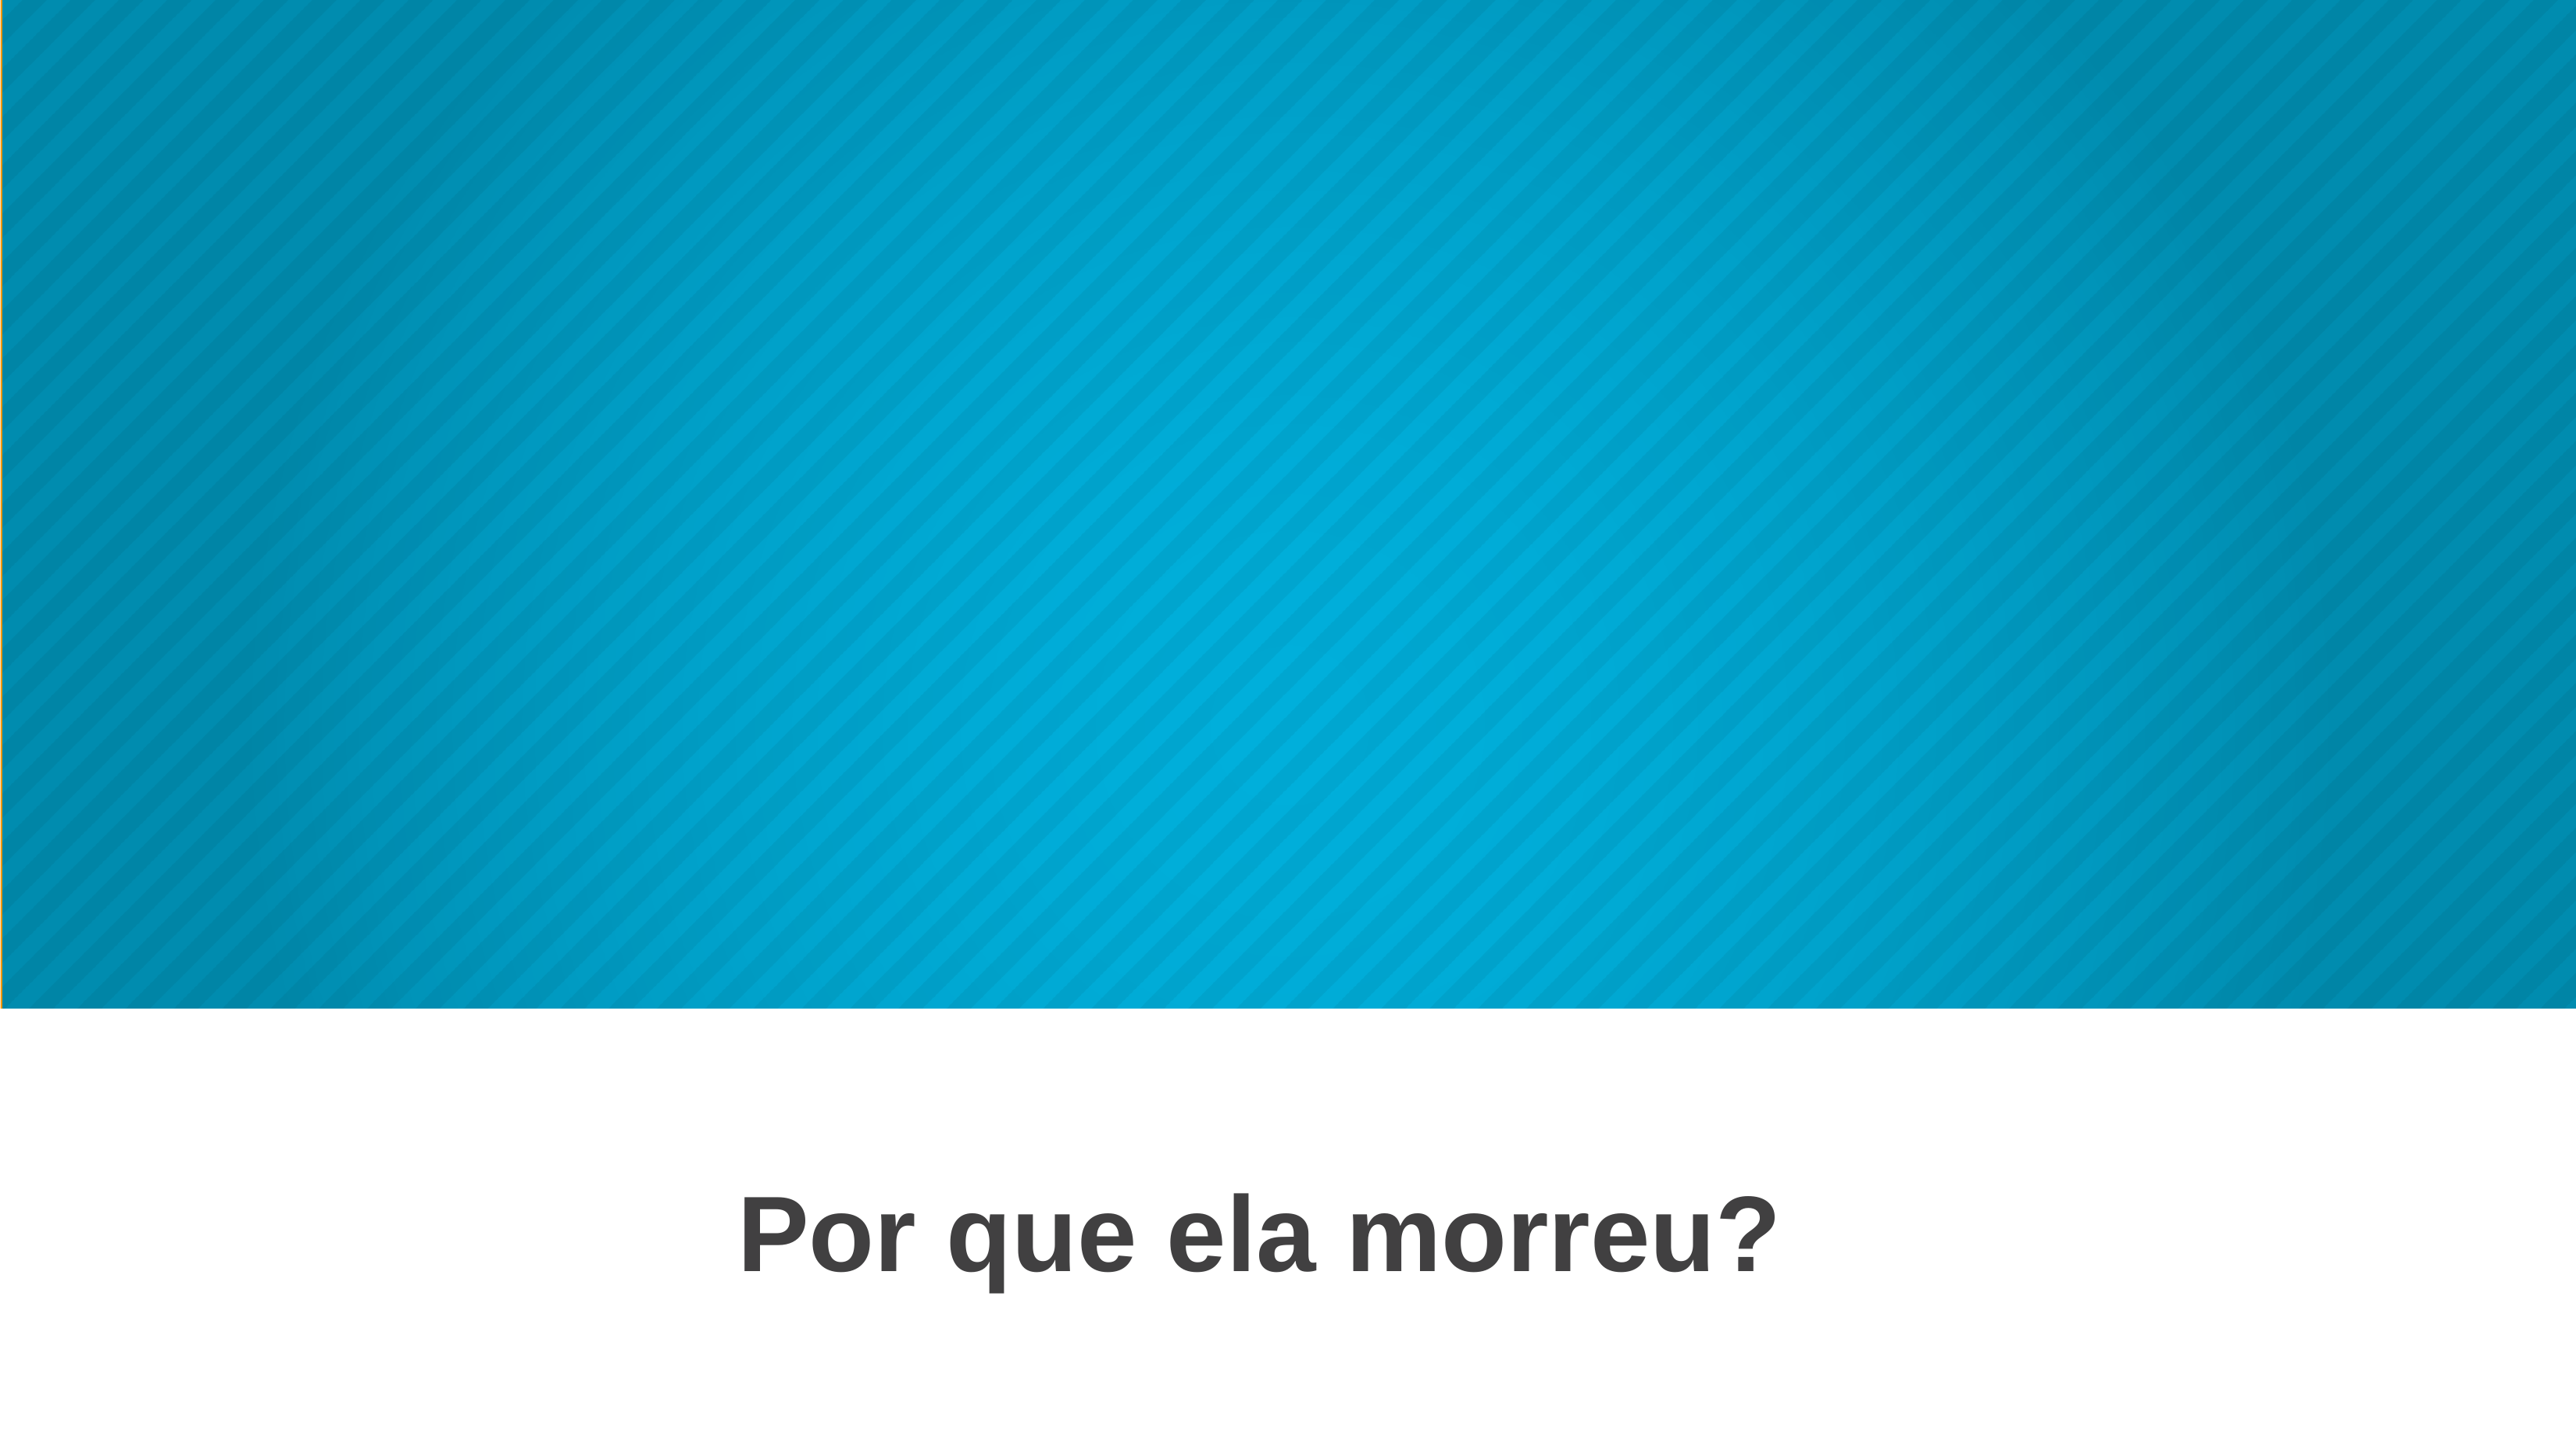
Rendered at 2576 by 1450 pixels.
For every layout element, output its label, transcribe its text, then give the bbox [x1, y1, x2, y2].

title Por que ela morreu? [165, 1164, 2355, 1295]
